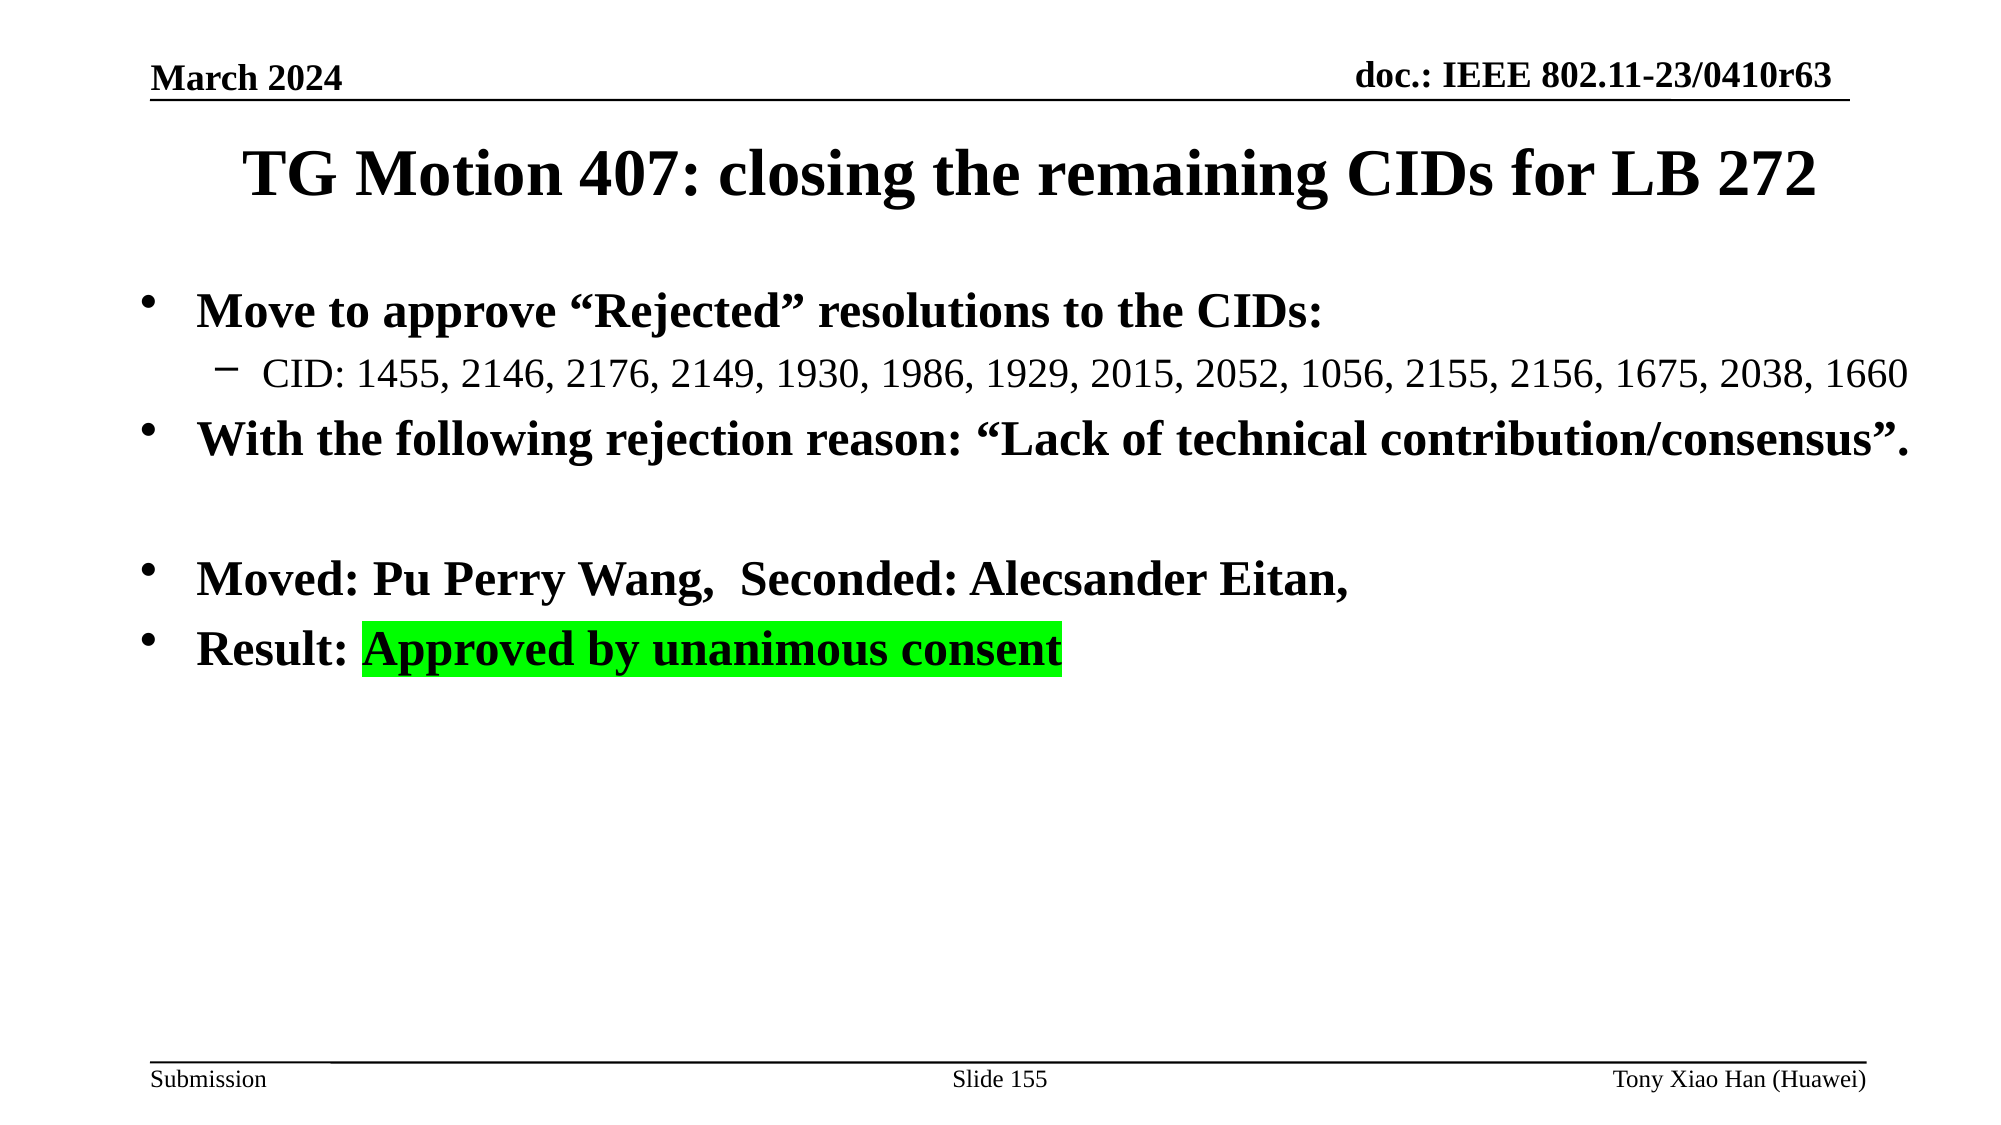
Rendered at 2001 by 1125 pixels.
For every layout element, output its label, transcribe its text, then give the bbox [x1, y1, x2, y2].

text_box TG Motion 407: closing the remaining CIDs for LB 272 [124, 124, 1938, 213]
text_box Move to approve “Rejected” resolutions to the CIDs: CID: 1455, 2146, 2176, 2149, 1930, 1986, 1929, 2015, 2052, 1056, 2155, 2156, 1675, 2038, 1660 With the following rejection reason: “Lack of technical contribution/consensus”. Moved: Pu Perry Wang, Seconded: Alecsander Eitan, Result: Approved by unanimous consent [125, 237, 1950, 1038]
